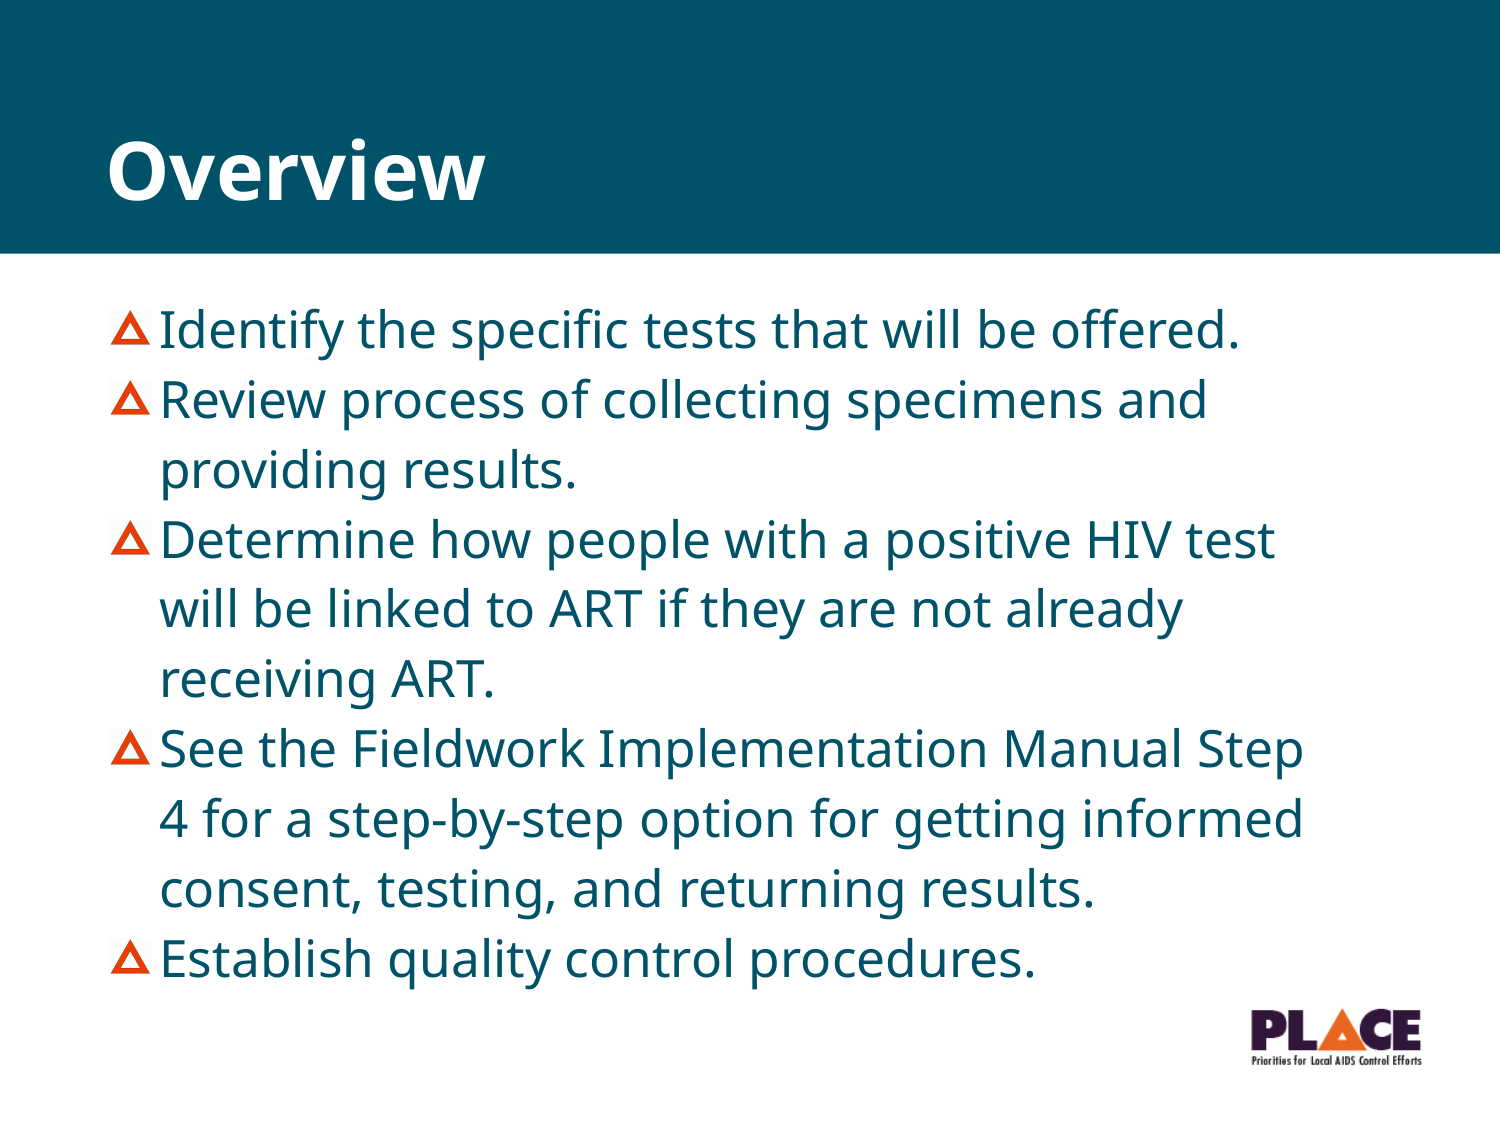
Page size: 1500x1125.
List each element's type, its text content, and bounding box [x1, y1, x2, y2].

picture [109, 519, 151, 556]
list Identify the specific tests that will be offered. Review process of collecting specimens and providing results. Determine how people with a positive HIV test will be linked to ART if they are not already receiving ART. See the Fieldwork Implementation Manual Step 4 for a step-by-step option for getting informed consent, testing, and returning results. Establish quality control procedures. [94, 281, 1334, 657]
title Overview [90, 112, 1385, 278]
picture [109, 379, 151, 416]
picture [109, 938, 151, 975]
picture [109, 309, 151, 346]
picture [109, 728, 151, 766]
